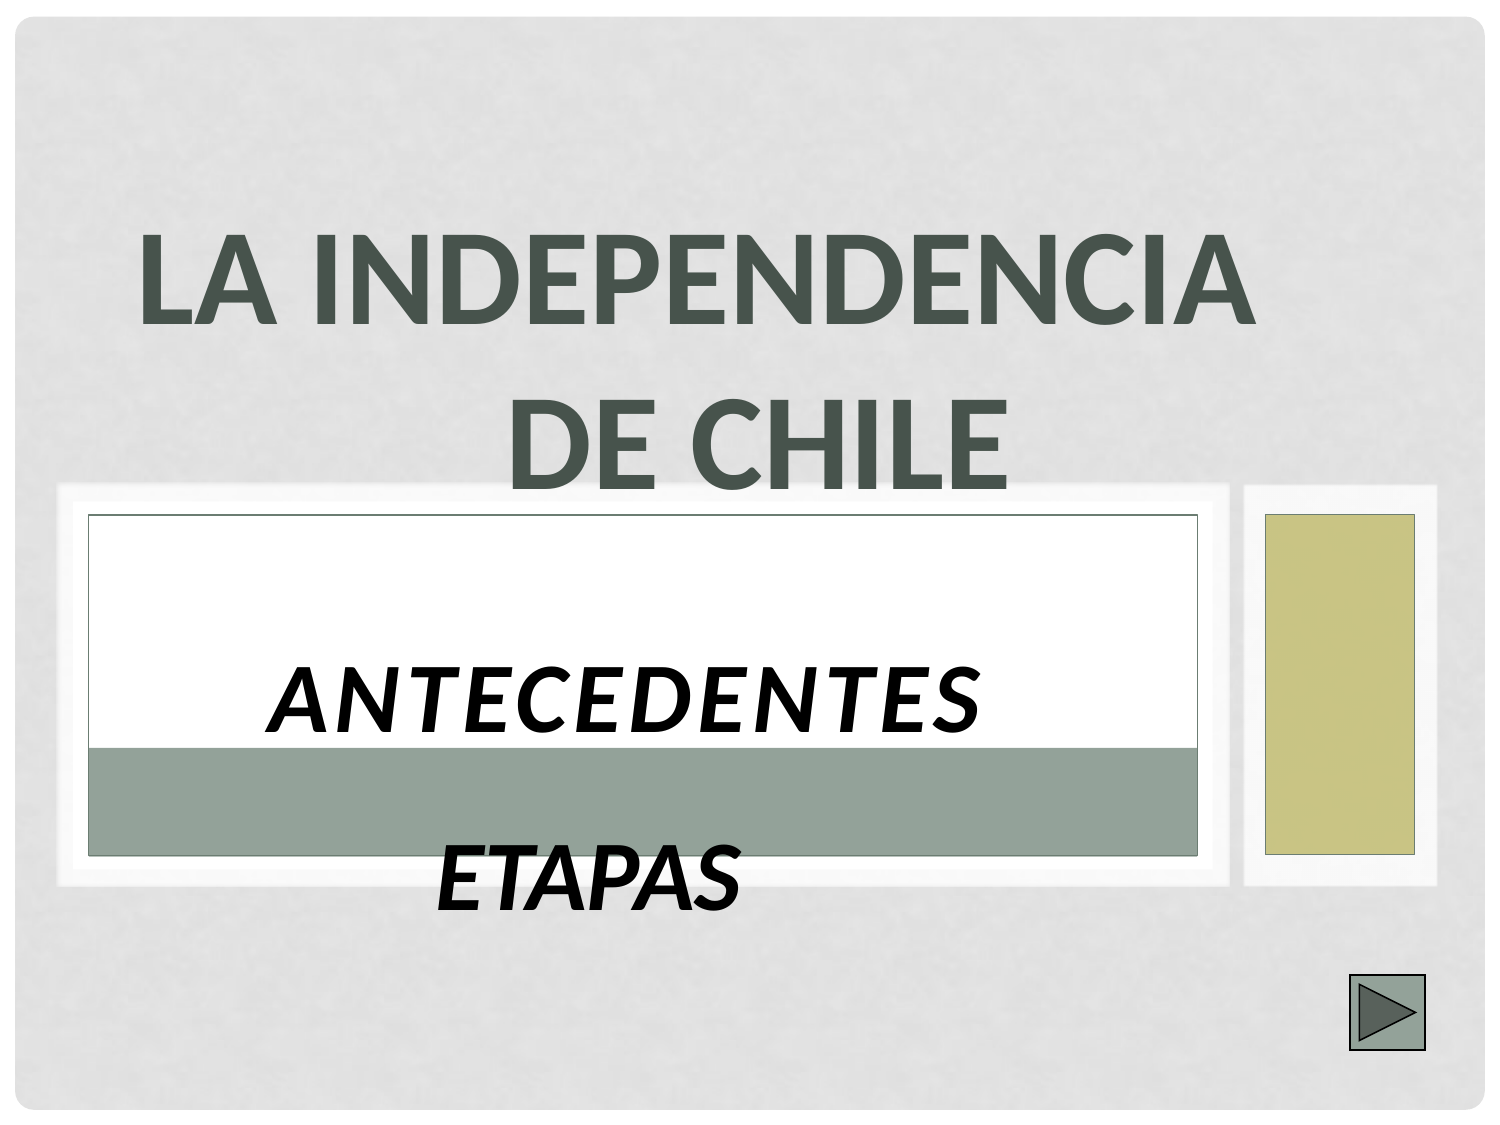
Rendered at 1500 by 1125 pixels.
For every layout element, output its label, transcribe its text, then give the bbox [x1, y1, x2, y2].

title La Independencia de Chile [62, 162, 1363, 525]
picture [15, 16, 1485, 1110]
subtitle ANTECEDENTES [174, 624, 1075, 763]
text_box [1349, 974, 1425, 1050]
text_box ETAPAS [301, 803, 877, 941]
